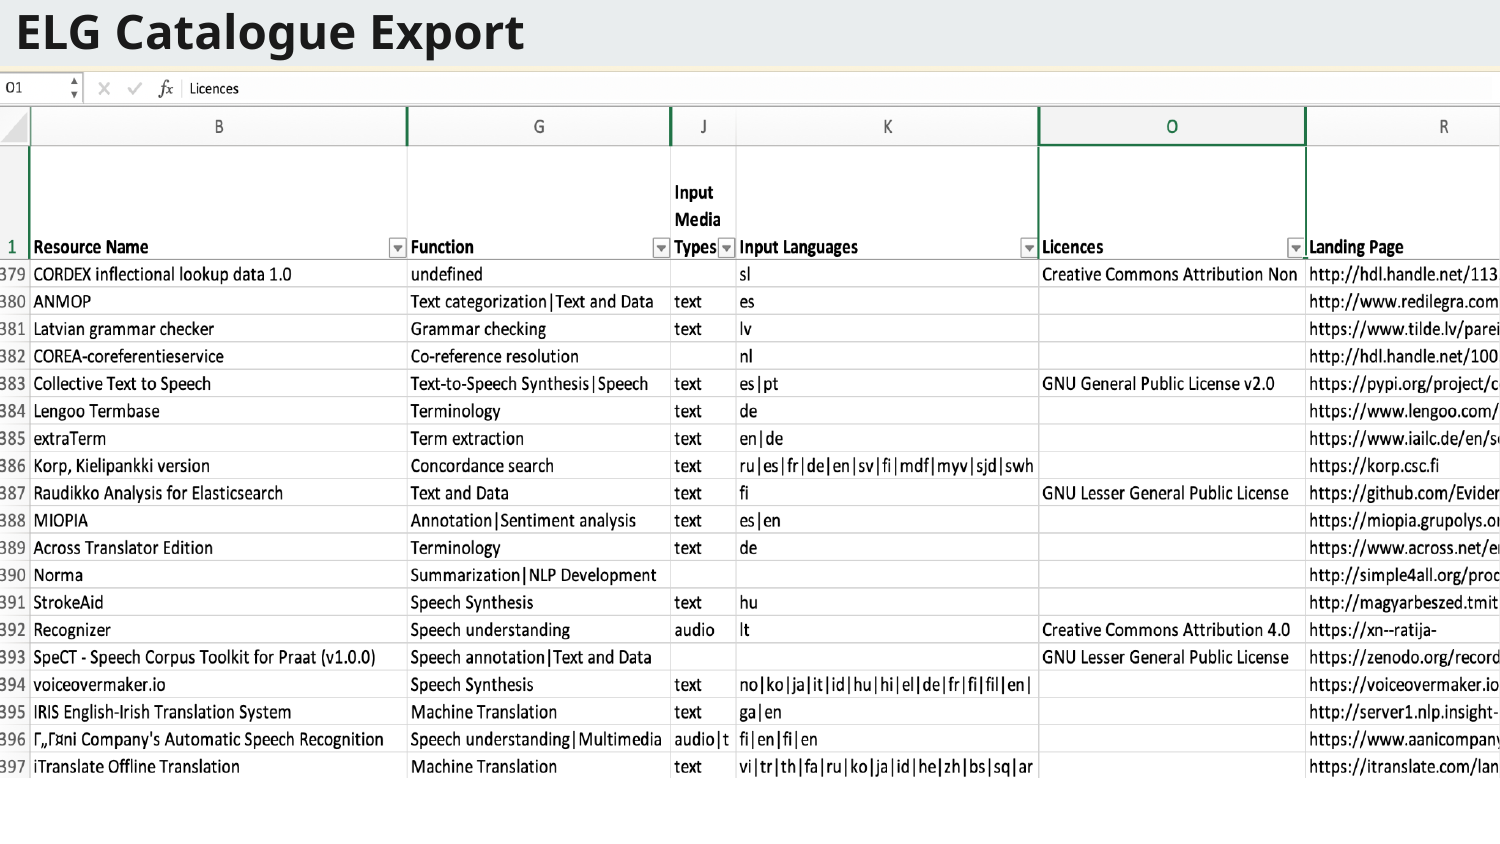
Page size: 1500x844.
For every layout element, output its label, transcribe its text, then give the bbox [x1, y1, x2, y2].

title ELG Catalogue Export [0, 0, 1262, 64]
picture [0, 66, 1500, 778]
